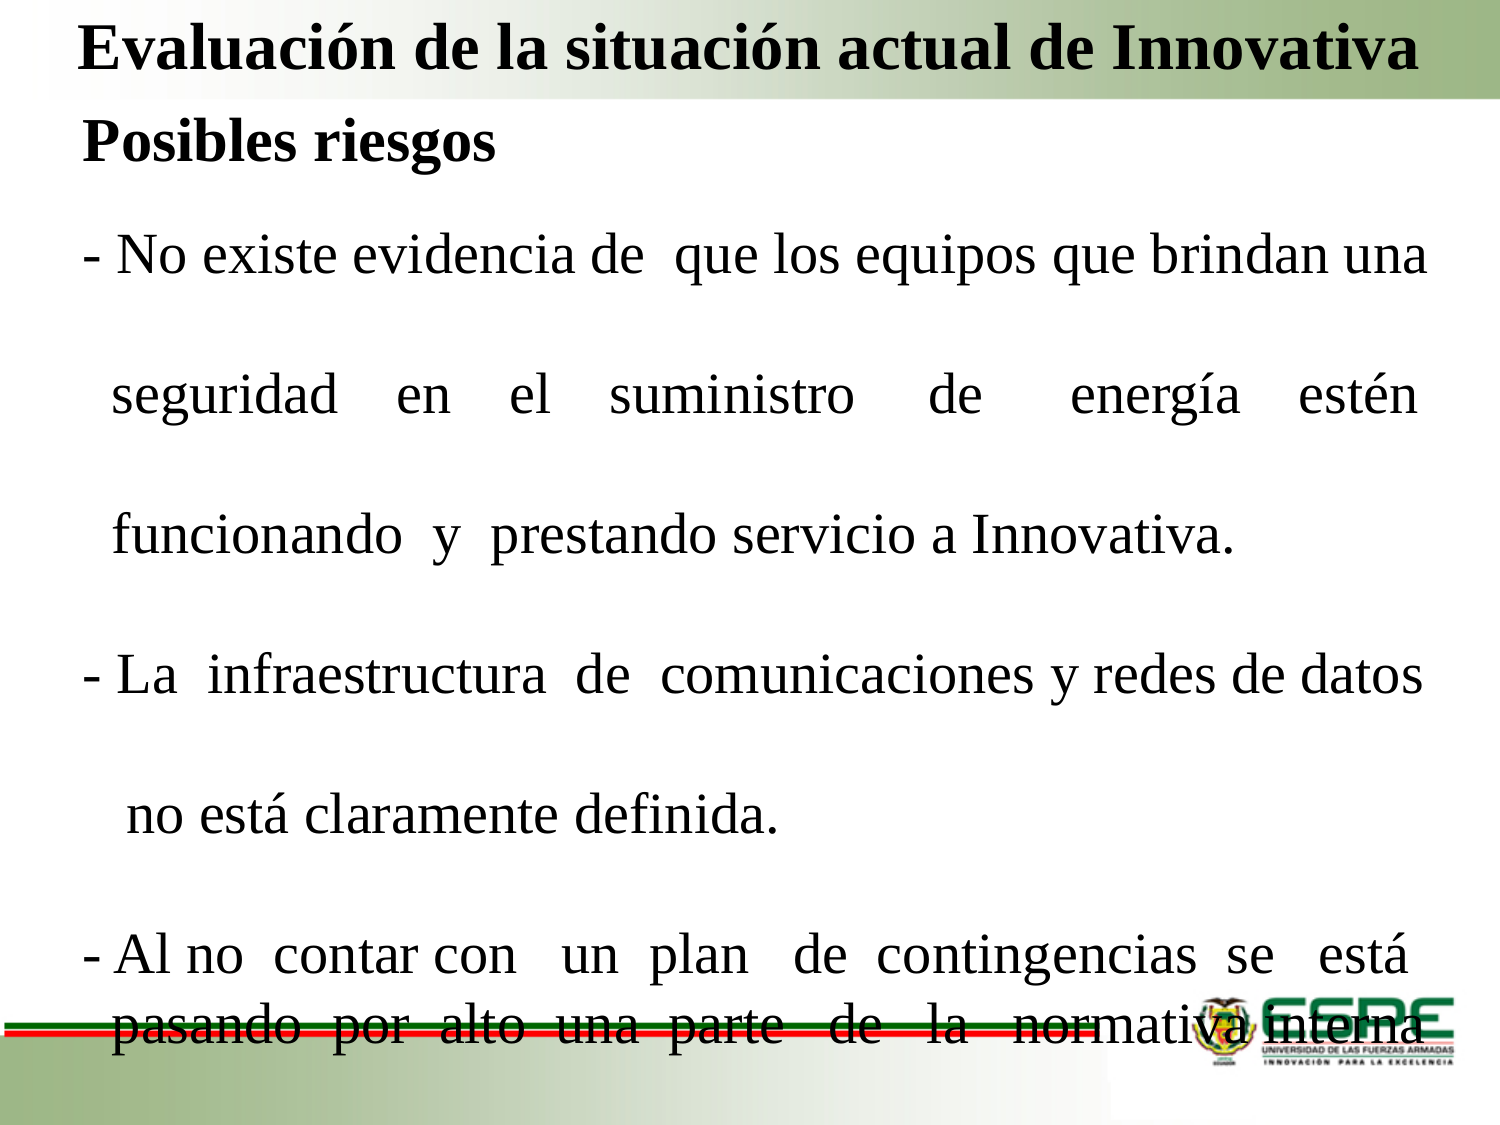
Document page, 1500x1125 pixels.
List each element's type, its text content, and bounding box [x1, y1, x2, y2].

picture [0, 91, 1500, 1125]
title - No existe evidencia de que los equipos que brindan una seguridad en el suministro de energía estén funcionando y prestando servicio a Innovativa. - La infraestructura de comunicaciones y redes de datos no está claramente definida. - Al no contar con un plan de contingencias se está pasando por alto una parte de la normativa interna para instituciones públicas apartado 400-90. [68, 208, 1447, 646]
text_box Posibles riesgos [68, 91, 1285, 182]
text_box Evaluación de la situación actual de Innovativa [0, 0, 1500, 91]
